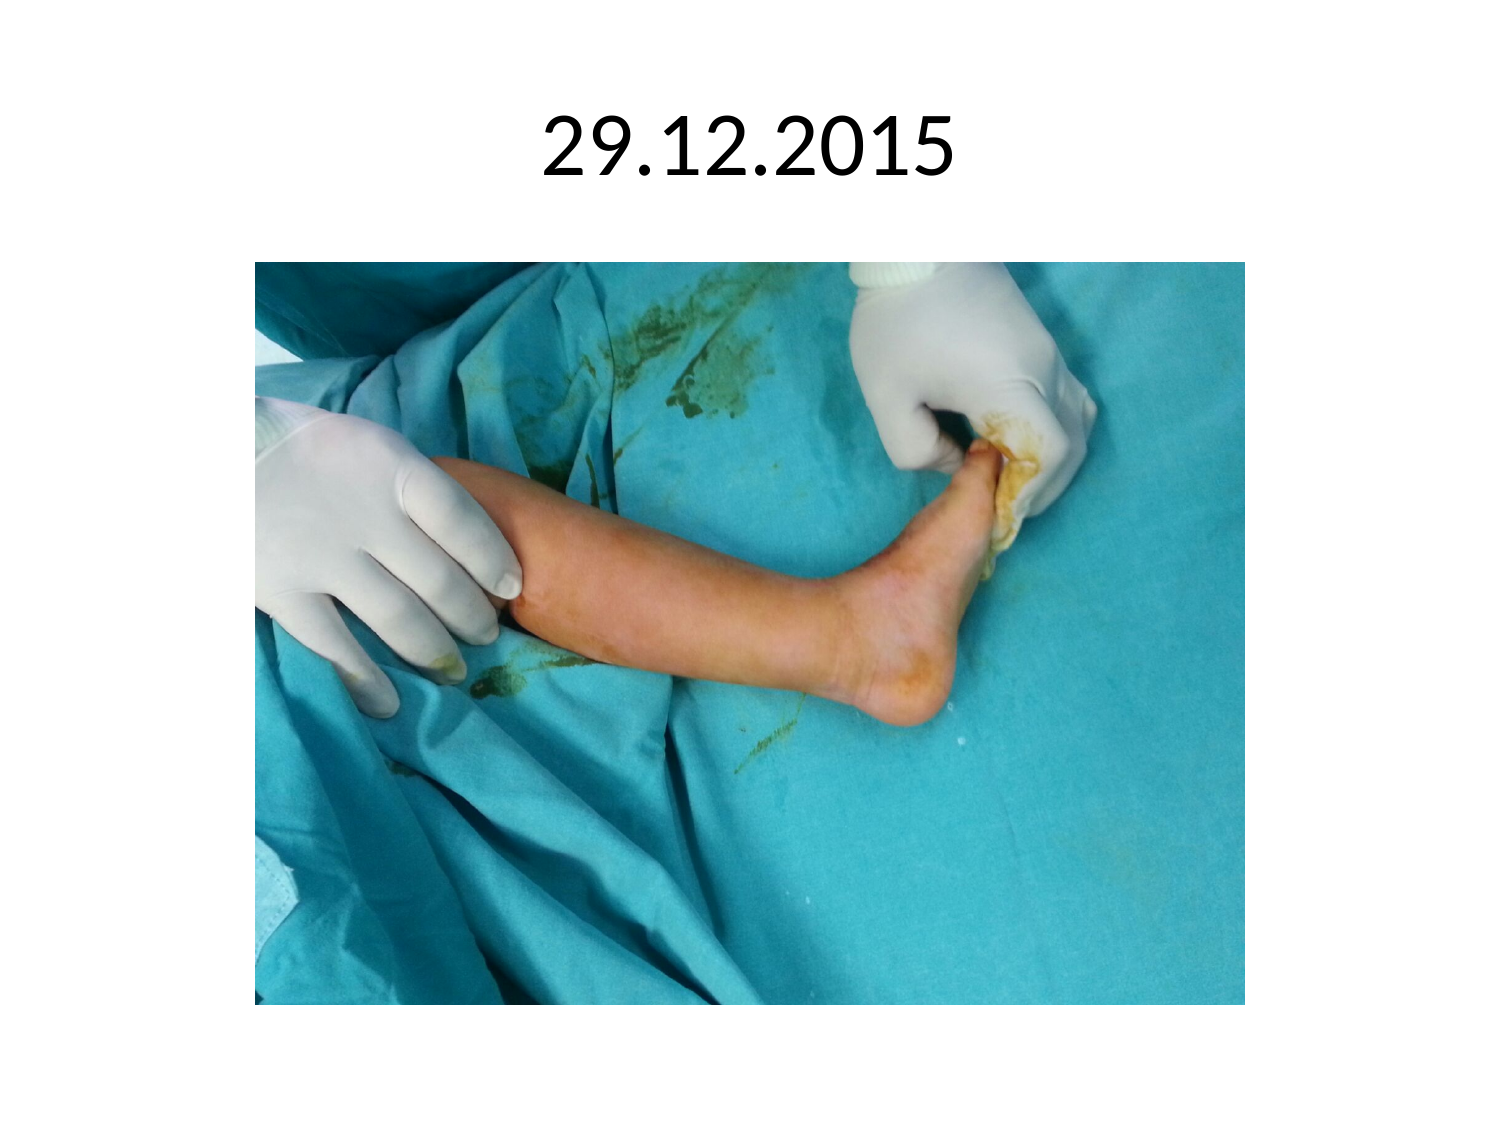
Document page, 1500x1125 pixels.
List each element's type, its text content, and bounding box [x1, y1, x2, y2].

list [254, 262, 1246, 1006]
title 29.12.2015 [75, 45, 1425, 233]
